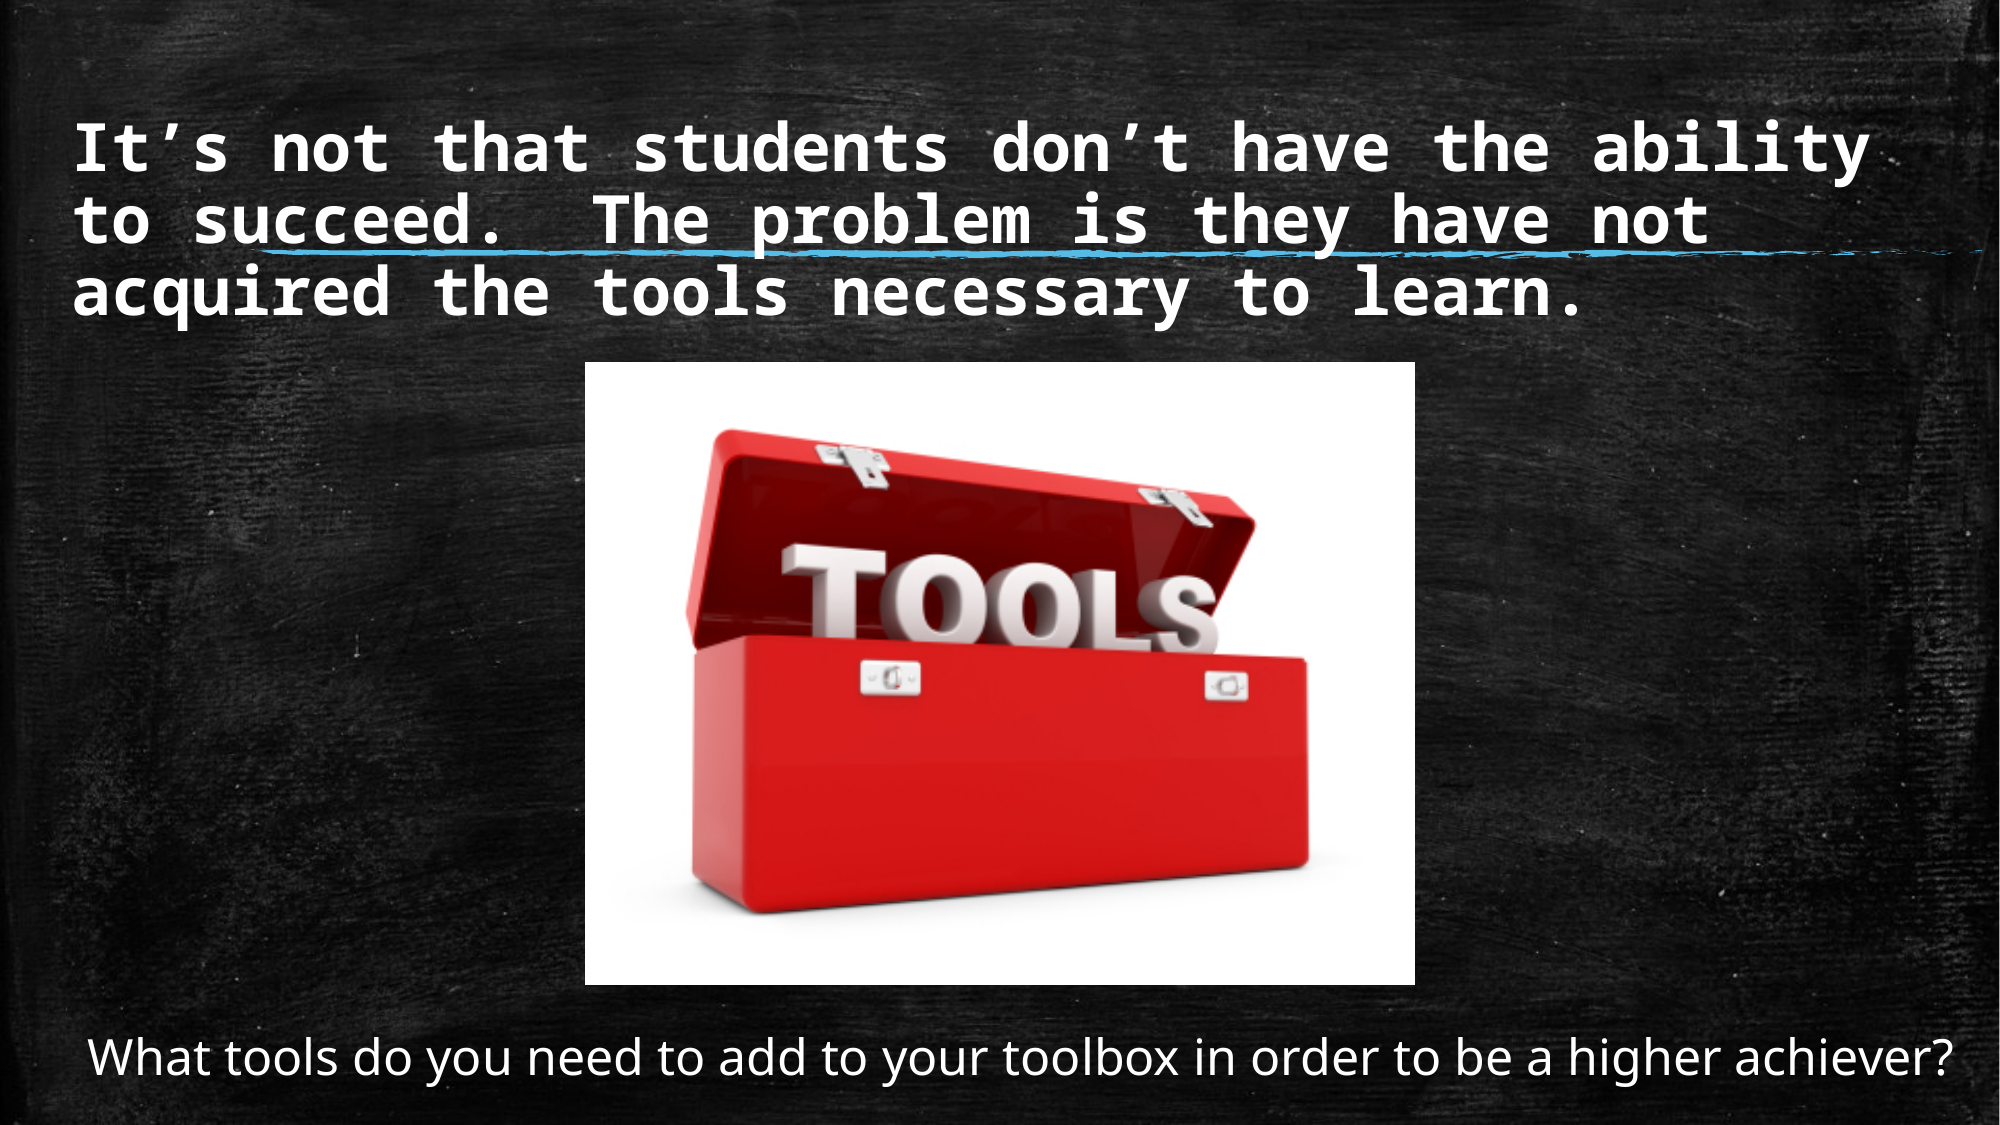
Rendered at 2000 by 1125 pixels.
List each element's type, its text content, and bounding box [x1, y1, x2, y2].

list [585, 362, 1415, 985]
title It’s not that students don’t have the ability to succeed. The problem is they have not acquired the tools necessary to learn. [55, 87, 1944, 338]
text_box What tools do you need to add to your toolbox in order to be a higher achiever? [72, 1024, 1971, 1094]
